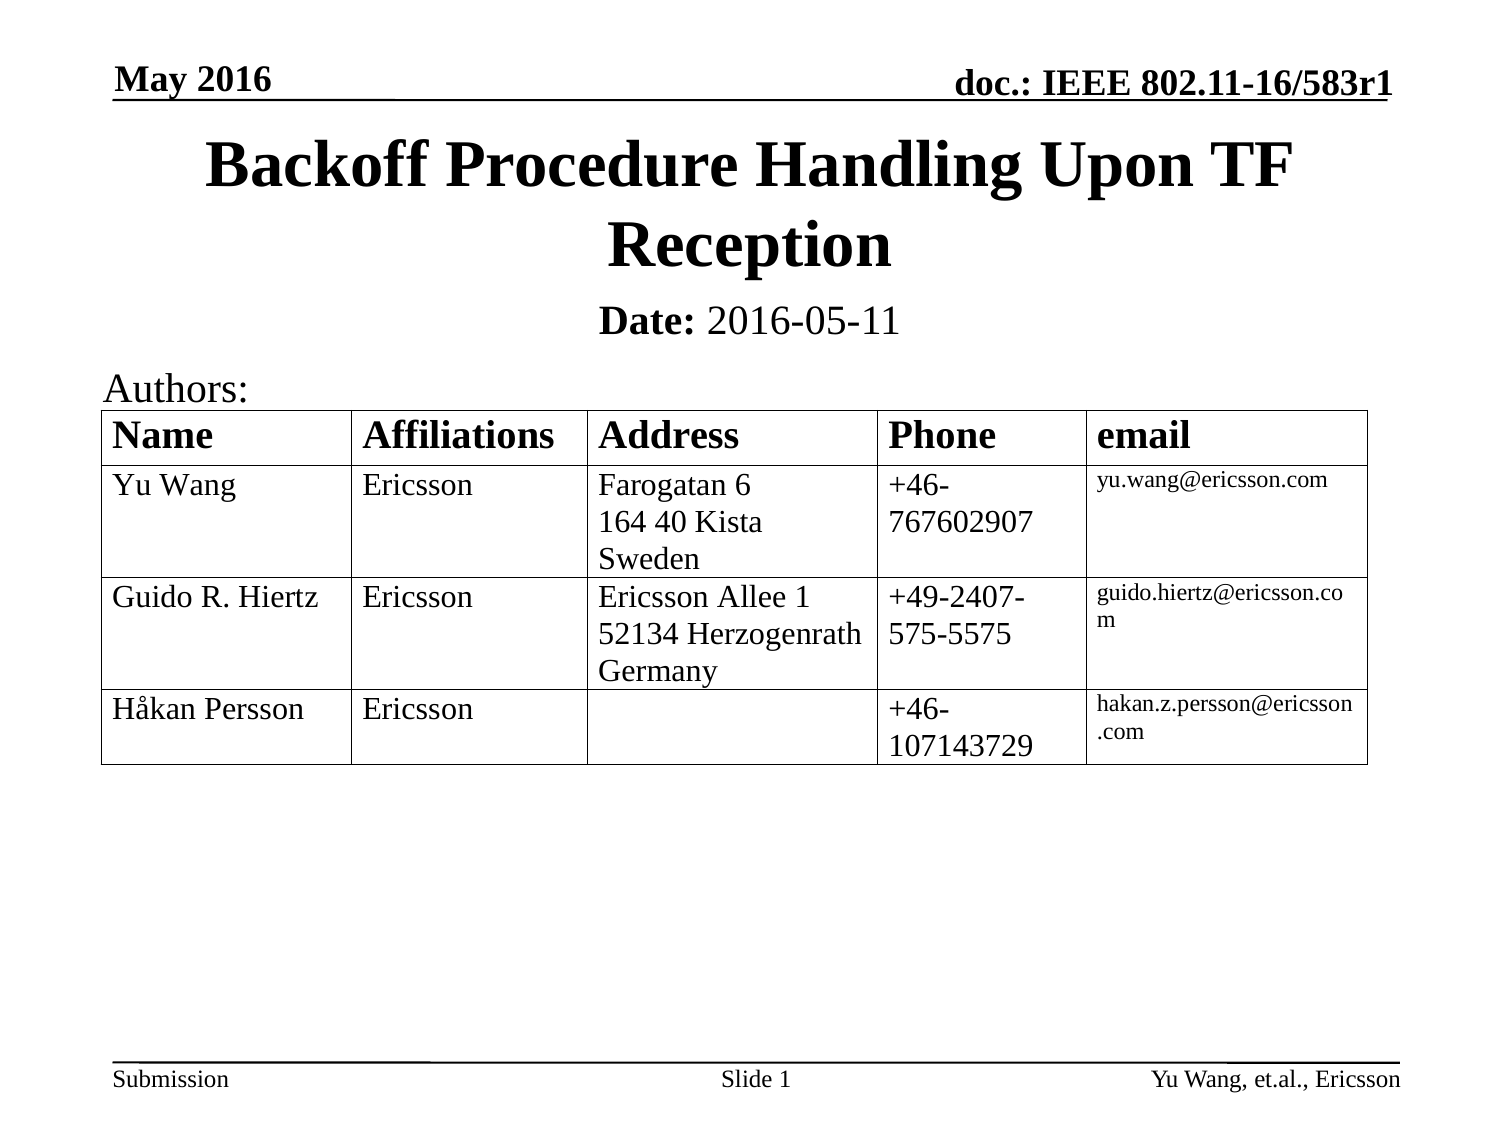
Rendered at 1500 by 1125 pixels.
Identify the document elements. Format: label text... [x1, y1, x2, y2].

slide_number Slide 1 [712, 1061, 800, 1123]
list Date: 2016-05-11 [112, 284, 1388, 351]
title Backoff Procedure Handling Upon TF Reception [112, 112, 1388, 284]
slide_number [114, 54, 493, 100]
footer Yu Wang, et.al., Ericsson [902, 1061, 1402, 1093]
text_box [85, 409, 1396, 923]
text_box Authors: [87, 353, 325, 408]
